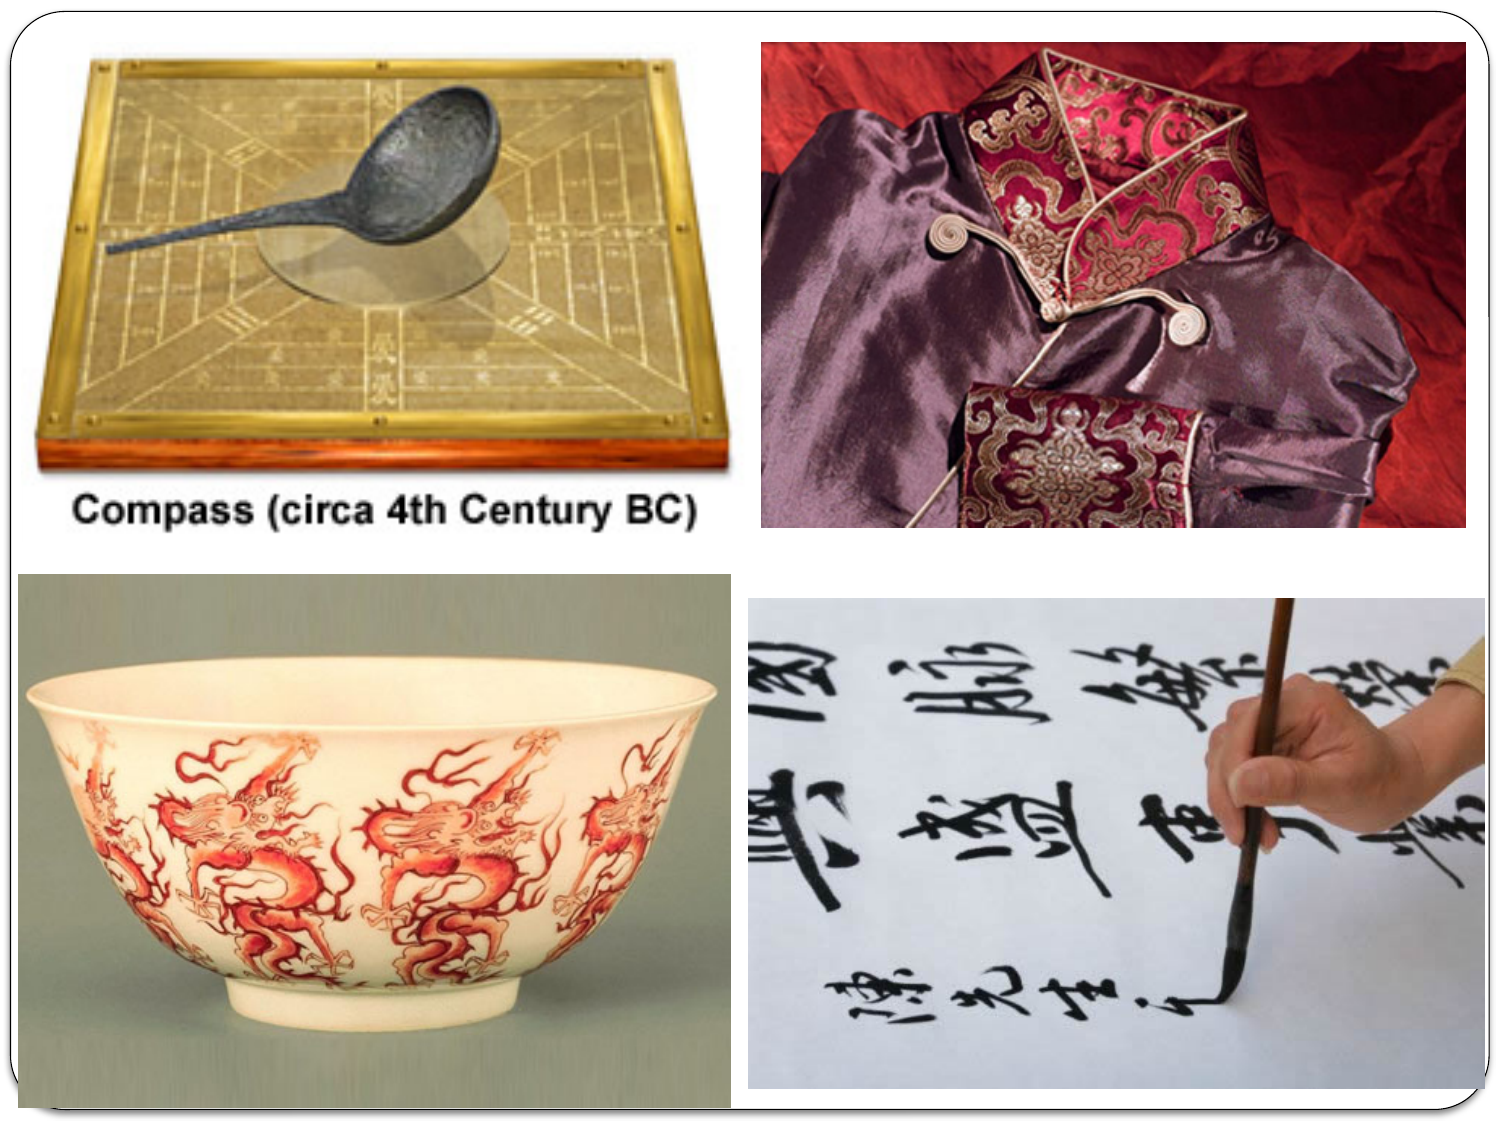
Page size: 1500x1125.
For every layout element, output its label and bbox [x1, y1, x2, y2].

picture [18, 574, 732, 1108]
picture [20, 42, 751, 542]
list [761, 42, 1466, 528]
picture [748, 598, 1485, 1089]
